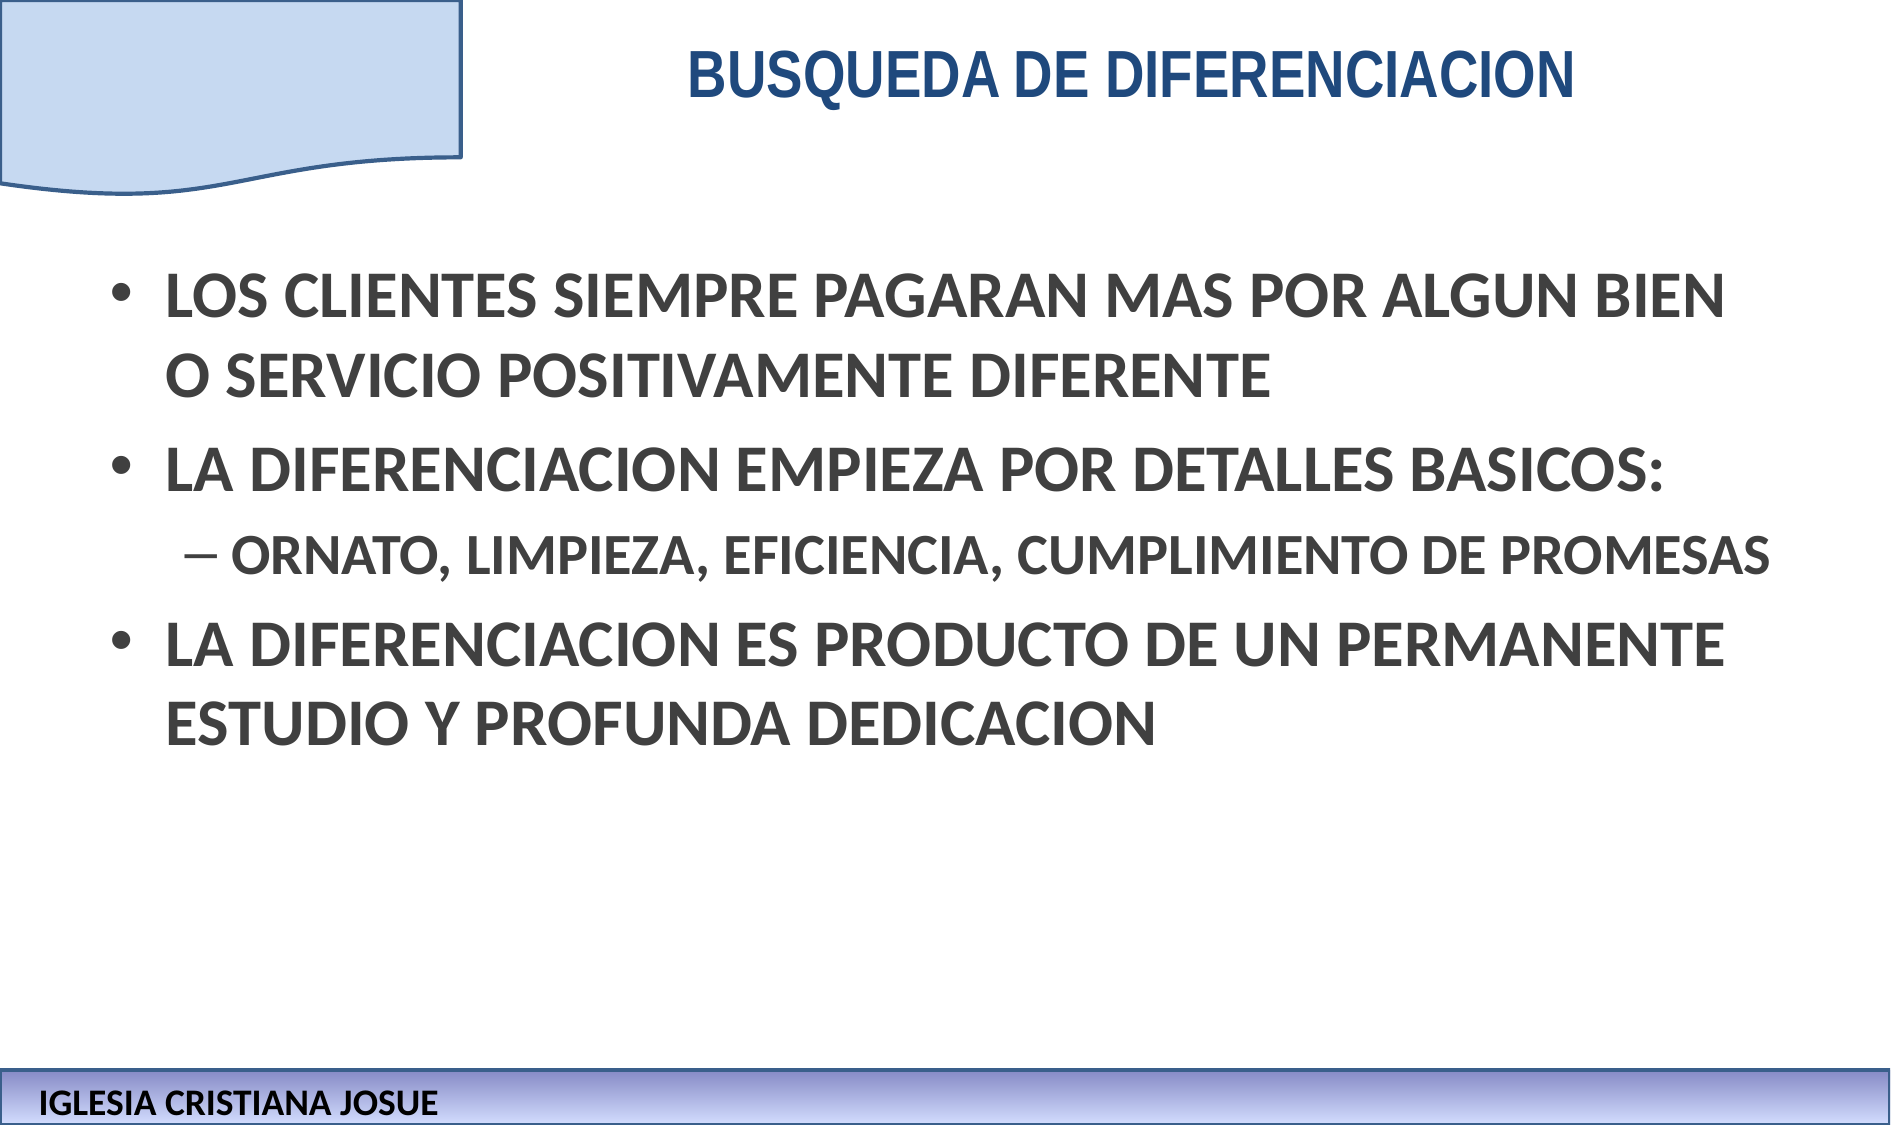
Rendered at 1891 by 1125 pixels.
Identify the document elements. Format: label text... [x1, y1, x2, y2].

list LOS CLIENTES SIEMPRE PAGARAN MAS POR ALGUN BIEN O SERVICIO POSITIVAMENTE DIFERENTE LA DIFERENCIACION EMPIEZA POR DETALLES BASICOS: ORNATO, LIMPIEZA, EFICIENCIA, CUMPLIMIENTO DE PROMESAS LA DIFERENCIACION ES PRODUCTO DE UN PERMANENTE ESTUDIO Y PROFUNDA DEDICACION [94, 243, 1796, 986]
text_box [0, 1068, 1891, 1125]
text_box IGLESIA CRISTIANA JOSUE [23, 1070, 1867, 1125]
title BUSQUEDA DE DIFERENCIACION [468, 30, 1796, 112]
